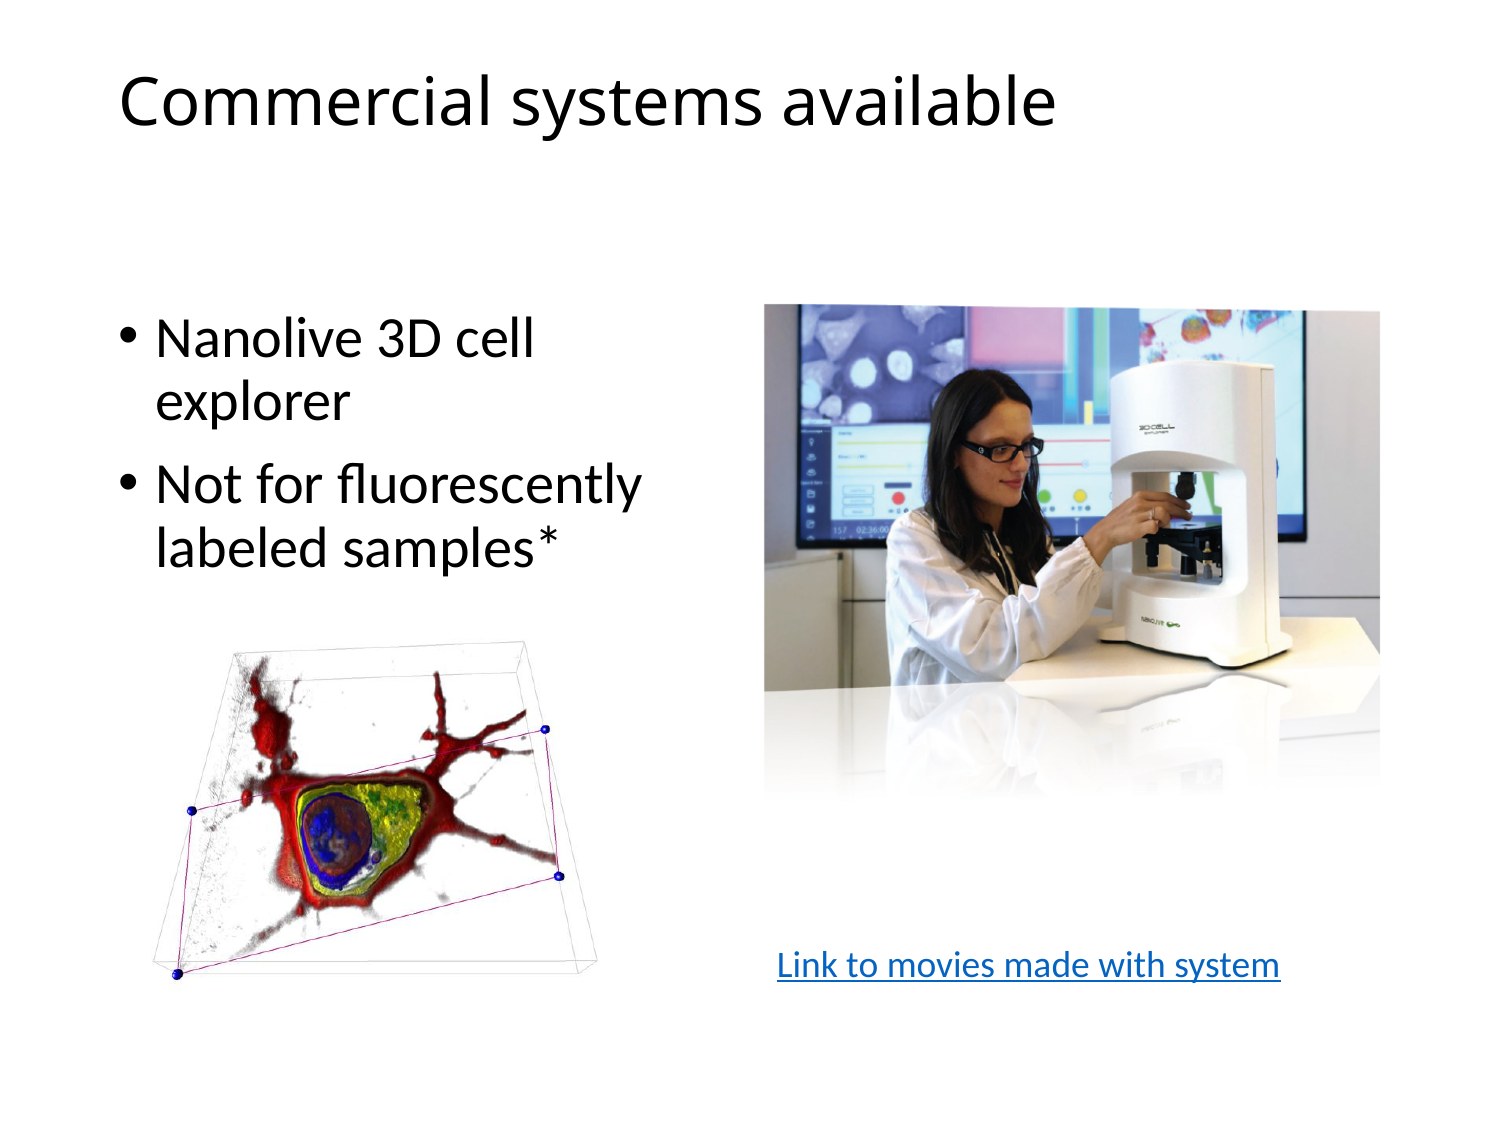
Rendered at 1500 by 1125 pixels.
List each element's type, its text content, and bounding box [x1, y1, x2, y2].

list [759, 299, 1397, 814]
picture [144, 625, 616, 1003]
list Nanolive 3D cell explorer Not for fluorescently labeled samples* [103, 299, 741, 1014]
title Commercial systems available [103, 59, 1397, 278]
text_box Link to movies made with system [762, 932, 1296, 992]
